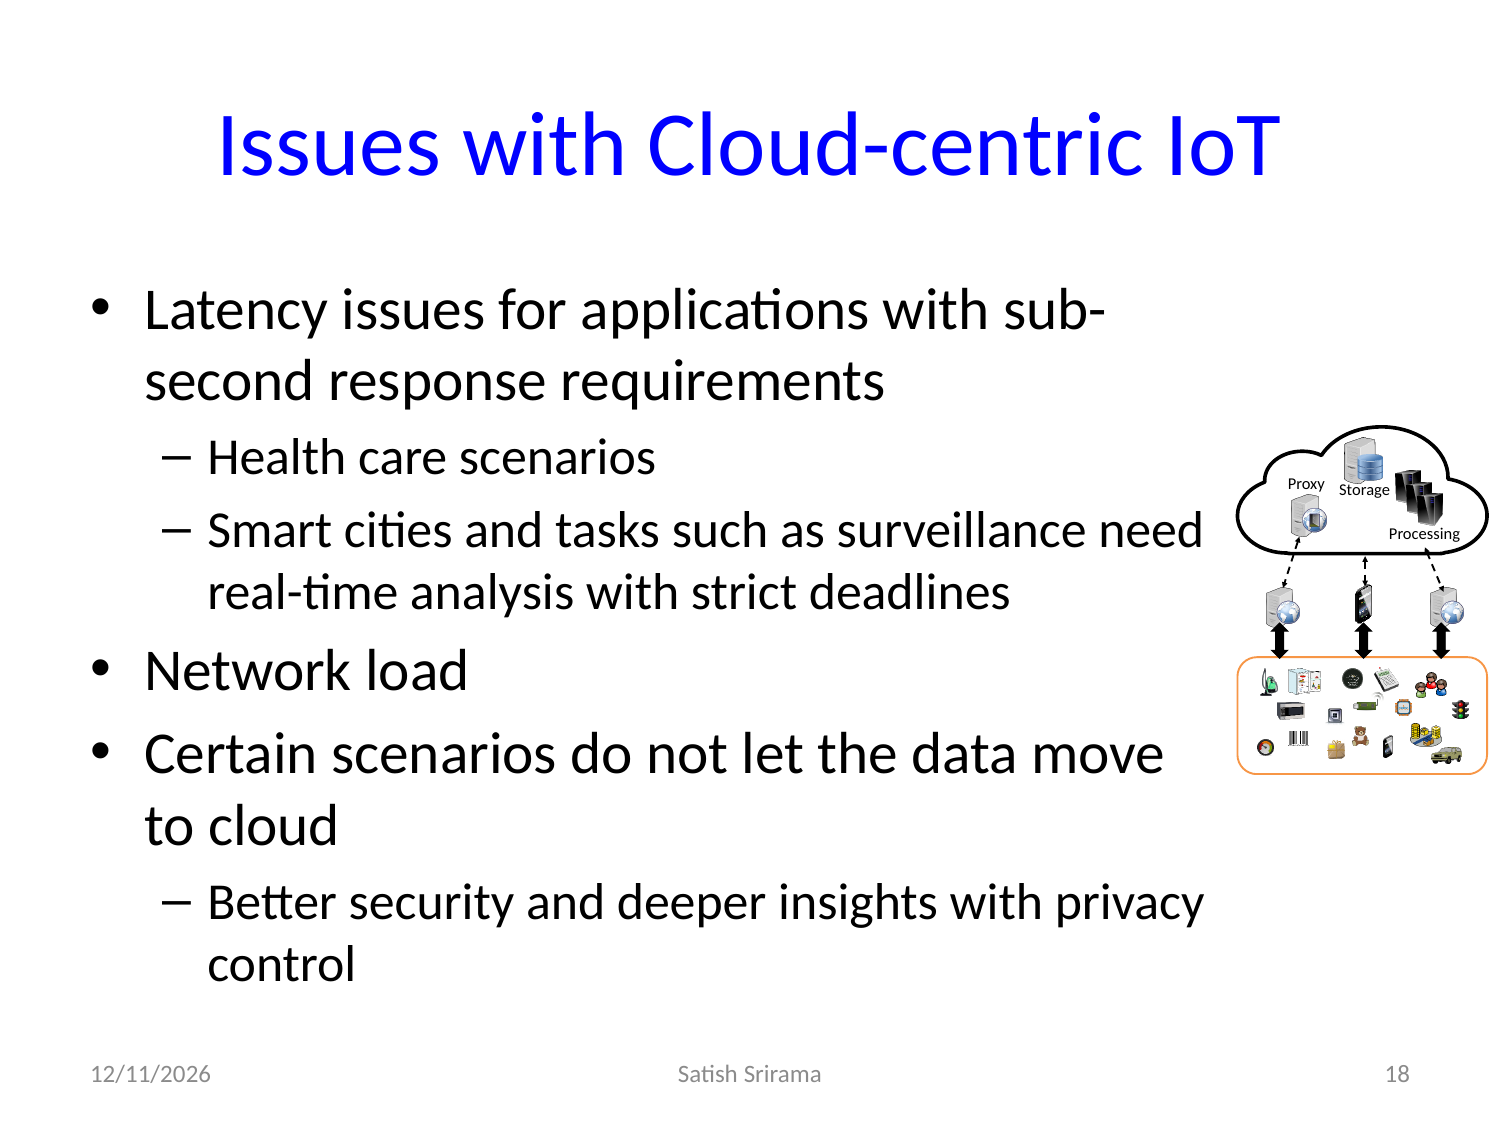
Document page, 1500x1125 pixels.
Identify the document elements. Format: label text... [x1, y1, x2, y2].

picture [1235, 424, 1489, 776]
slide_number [75, 1042, 425, 1103]
footer Satish Srirama [512, 1042, 988, 1103]
list Latency issues for applications with sub-second response requirements Health care scenarios Smart cities and tasks such as surveillance need real-time analysis with strict deadlines Network load Certain scenarios do not let the data move to cloud Better security and deeper insights with privacy control [75, 262, 1238, 1005]
slide_number 18 [1074, 1042, 1425, 1103]
title Issues with Cloud-centric IoT [75, 45, 1425, 233]
